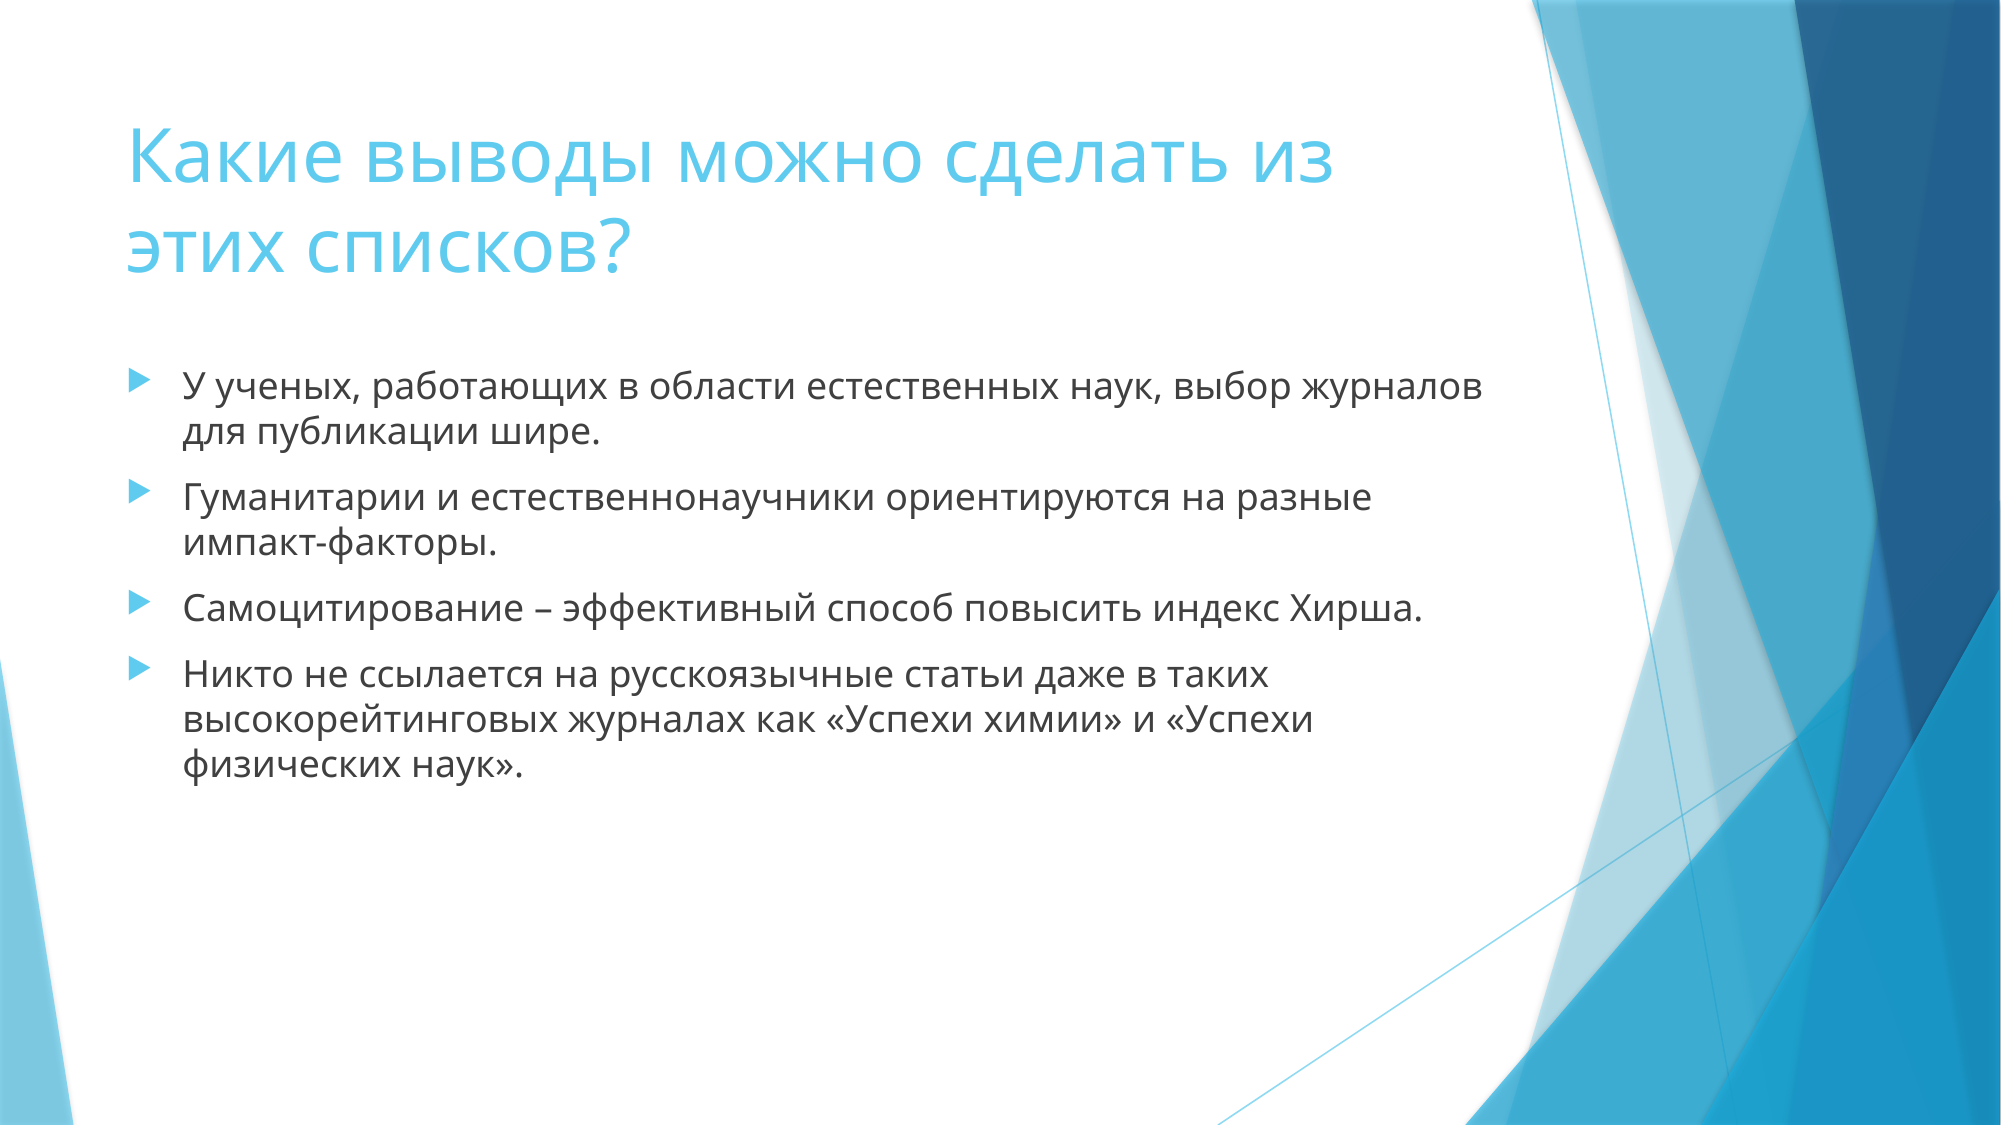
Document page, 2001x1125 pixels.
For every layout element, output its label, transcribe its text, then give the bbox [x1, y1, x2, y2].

title Какие выводы можно сделать из этих списков? [111, 99, 1522, 317]
list У ученых, работающих в области естественных наук, выбор журналов для публикации шире. Гуманитарии и естественнонаучники ориентируются на разные импакт-факторы. Самоцитирование – эффективный способ повысить индекс Хирша. Никто не ссылается на русскоязычные статьи даже в таких высокорейтинговых журналах как «Успехи химии» и «Успехи физических наук». [111, 354, 1522, 992]
